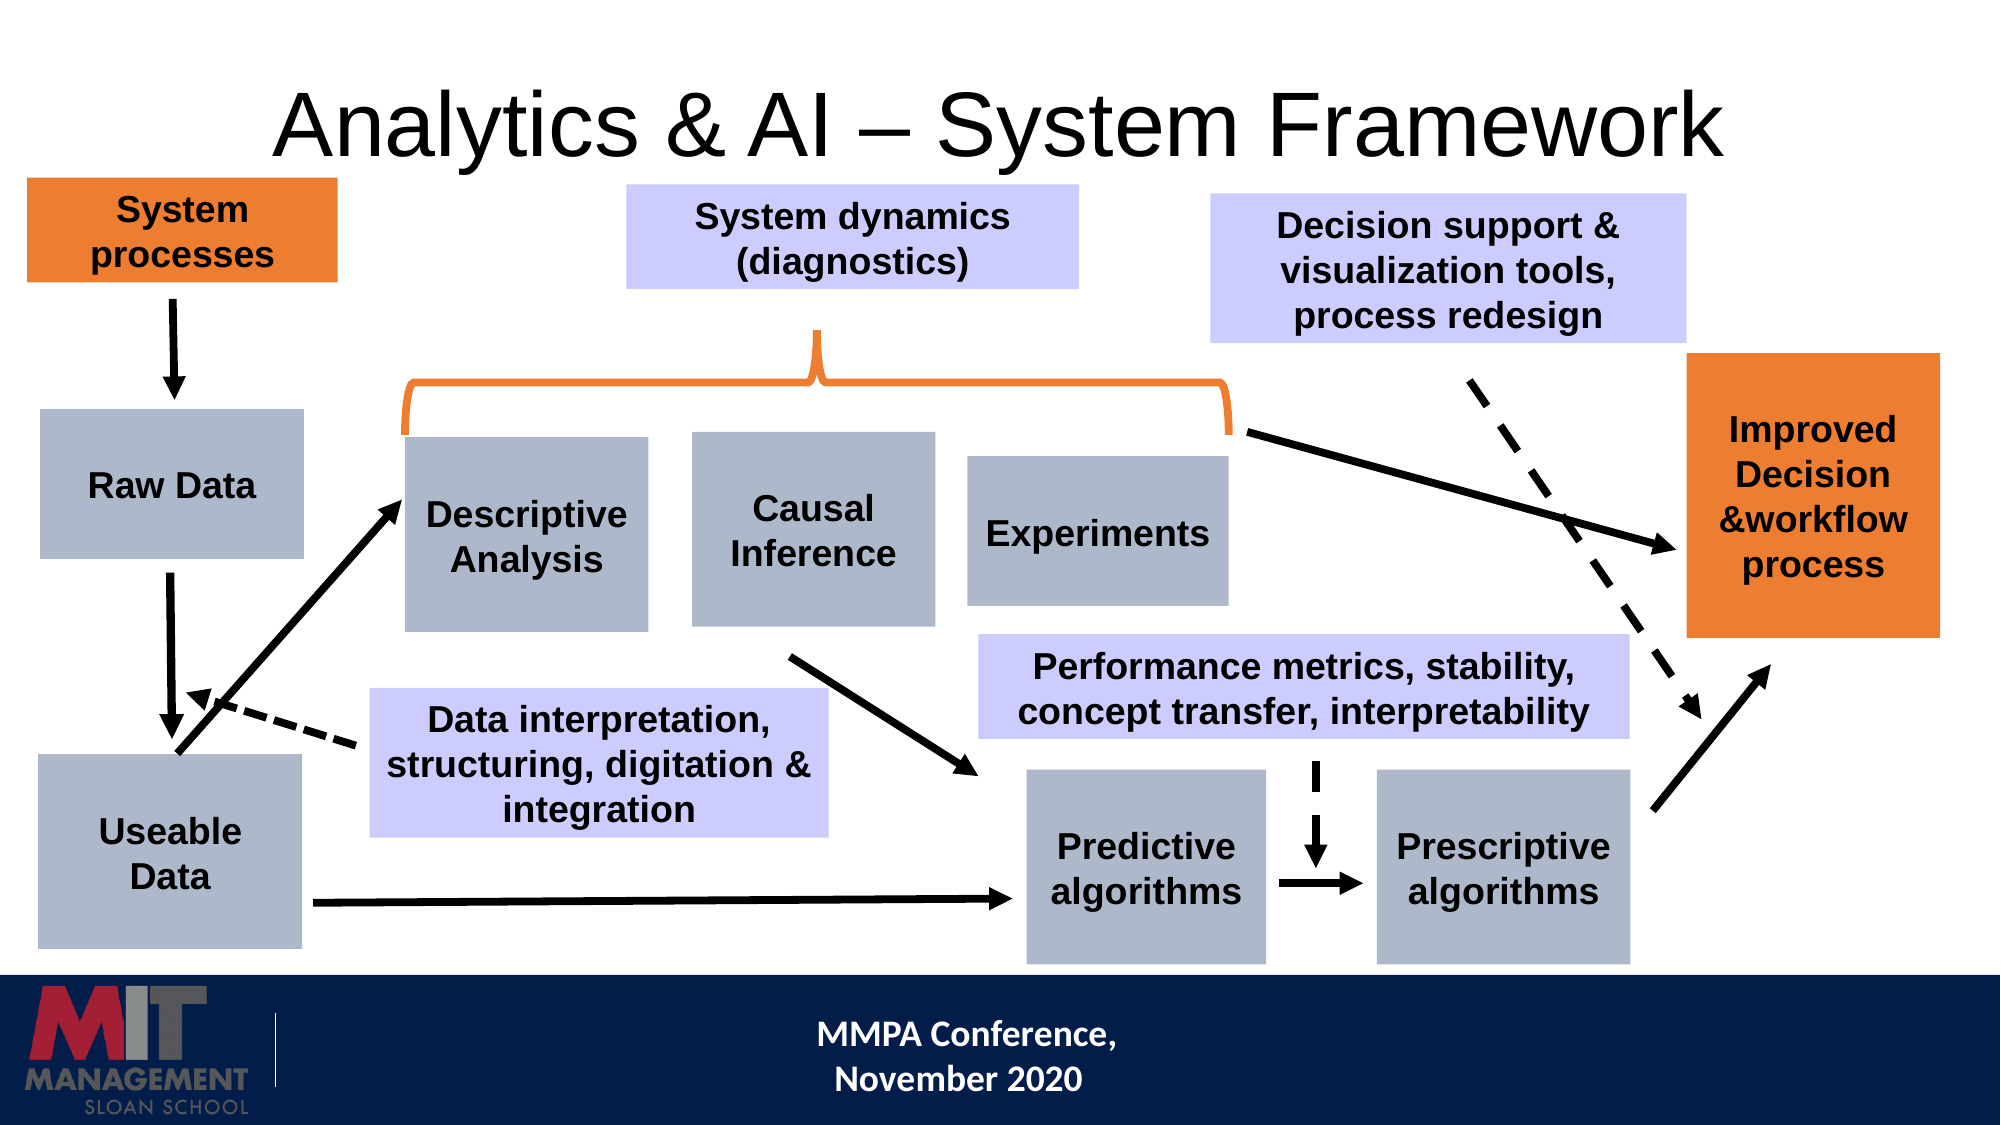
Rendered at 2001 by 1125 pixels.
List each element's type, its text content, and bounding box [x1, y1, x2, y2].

text_box System dynamics (diagnostics) [626, 184, 1080, 289]
text_box Improved Decision &workflow process [1686, 353, 1941, 638]
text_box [1469, 380, 1702, 720]
text_box Causal Inference [692, 435, 936, 627]
text_box Data interpretation, structuring, digitation & integration [369, 687, 829, 838]
text_box System processes [27, 177, 338, 283]
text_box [1652, 664, 1771, 811]
text_box Descriptive Analysis [404, 437, 649, 632]
text_box Prescriptive algorithms [1376, 769, 1631, 965]
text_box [1247, 431, 1677, 550]
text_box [313, 898, 1013, 903]
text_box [789, 656, 979, 777]
text_box Decision support & visualization tools, process redesign [1210, 193, 1687, 344]
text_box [177, 499, 402, 754]
text_box Raw Data [40, 409, 304, 559]
text_box Useable Data [38, 754, 303, 949]
text_box Performance metrics, stability, concept transfer, interpretability [978, 634, 1630, 739]
picture [24, 985, 248, 1115]
text_box [404, 330, 1230, 436]
text_box Experiments [967, 456, 1229, 606]
title Analytics & AI – System Framework [0, 35, 2000, 217]
text_box Predictive algorithms [1026, 769, 1267, 965]
